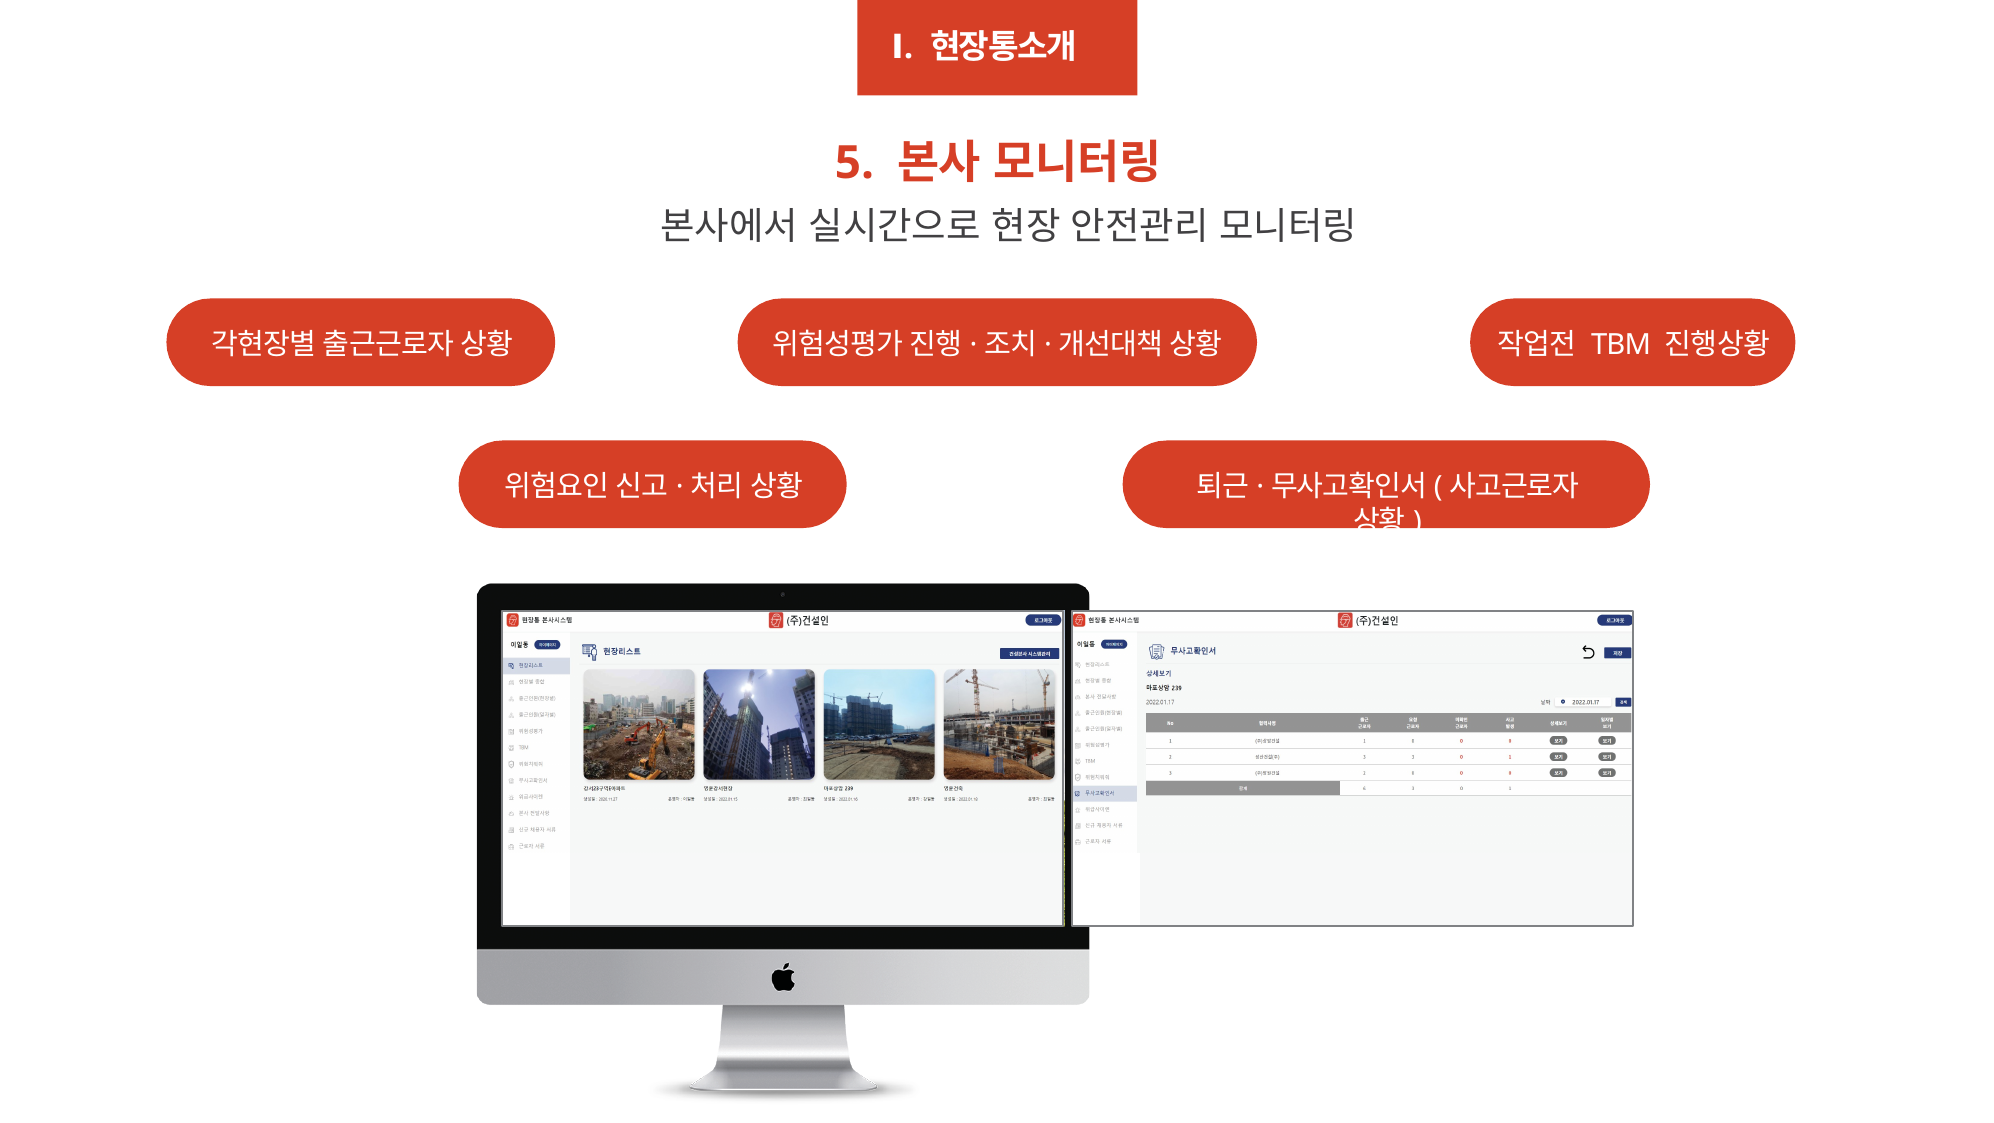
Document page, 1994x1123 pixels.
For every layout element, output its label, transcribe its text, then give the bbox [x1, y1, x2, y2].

text_box Ⅰ. 현장통소개 [889, 23, 1104, 66]
text_box 위험요인 신고·처리 상황 [493, 465, 812, 503]
text_box [737, 321, 1258, 387]
title 5. 본사 모니터링 [572, 130, 1423, 321]
text_box 본사에서 실시간으로 현장 안전관리 모니터링 [631, 199, 1385, 247]
text_box [458, 440, 847, 529]
text_box [857, 0, 1138, 96]
text_box [476, 583, 1090, 1105]
text_box [1122, 440, 1651, 528]
text_box [1071, 611, 1633, 926]
text_box 위험성평가 진행·조치·개선대책 상황 [756, 323, 1238, 361]
text_box 작업전 TBM 진행상황 [1483, 323, 1782, 361]
text_box [166, 298, 556, 387]
text_box [1470, 298, 1796, 387]
text_box 각현장별 출근근로자 상황 [196, 323, 527, 361]
text_box [502, 611, 1064, 926]
text_box 퇴근·무사고확인서(사고근로자 상황) [1165, 465, 1608, 538]
